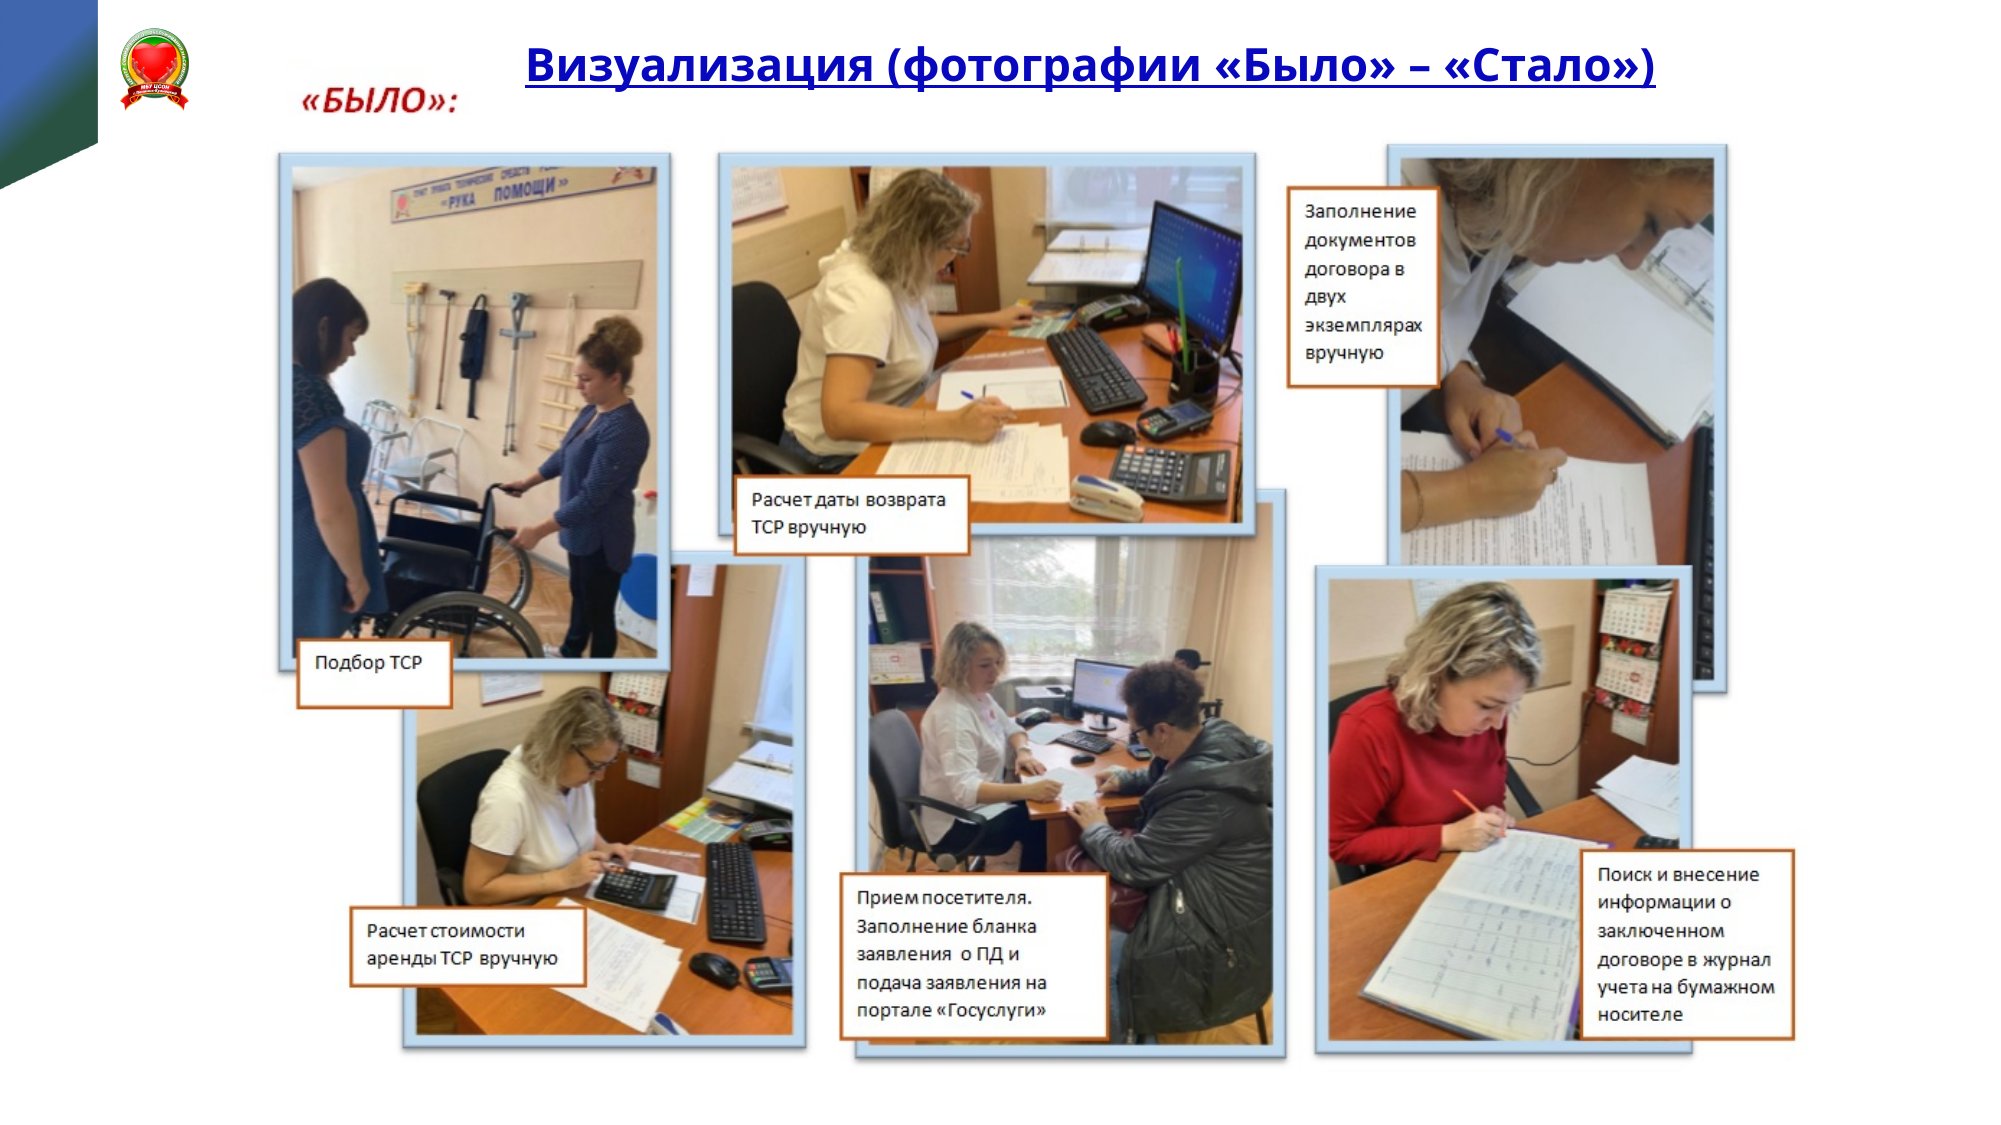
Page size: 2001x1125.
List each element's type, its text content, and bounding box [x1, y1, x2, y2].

text_box Визуализация (фотографии «Было» – «Стало») [367, 27, 1814, 59]
picture [119, 27, 189, 111]
picture [0, 0, 98, 191]
picture [240, 59, 1814, 1083]
